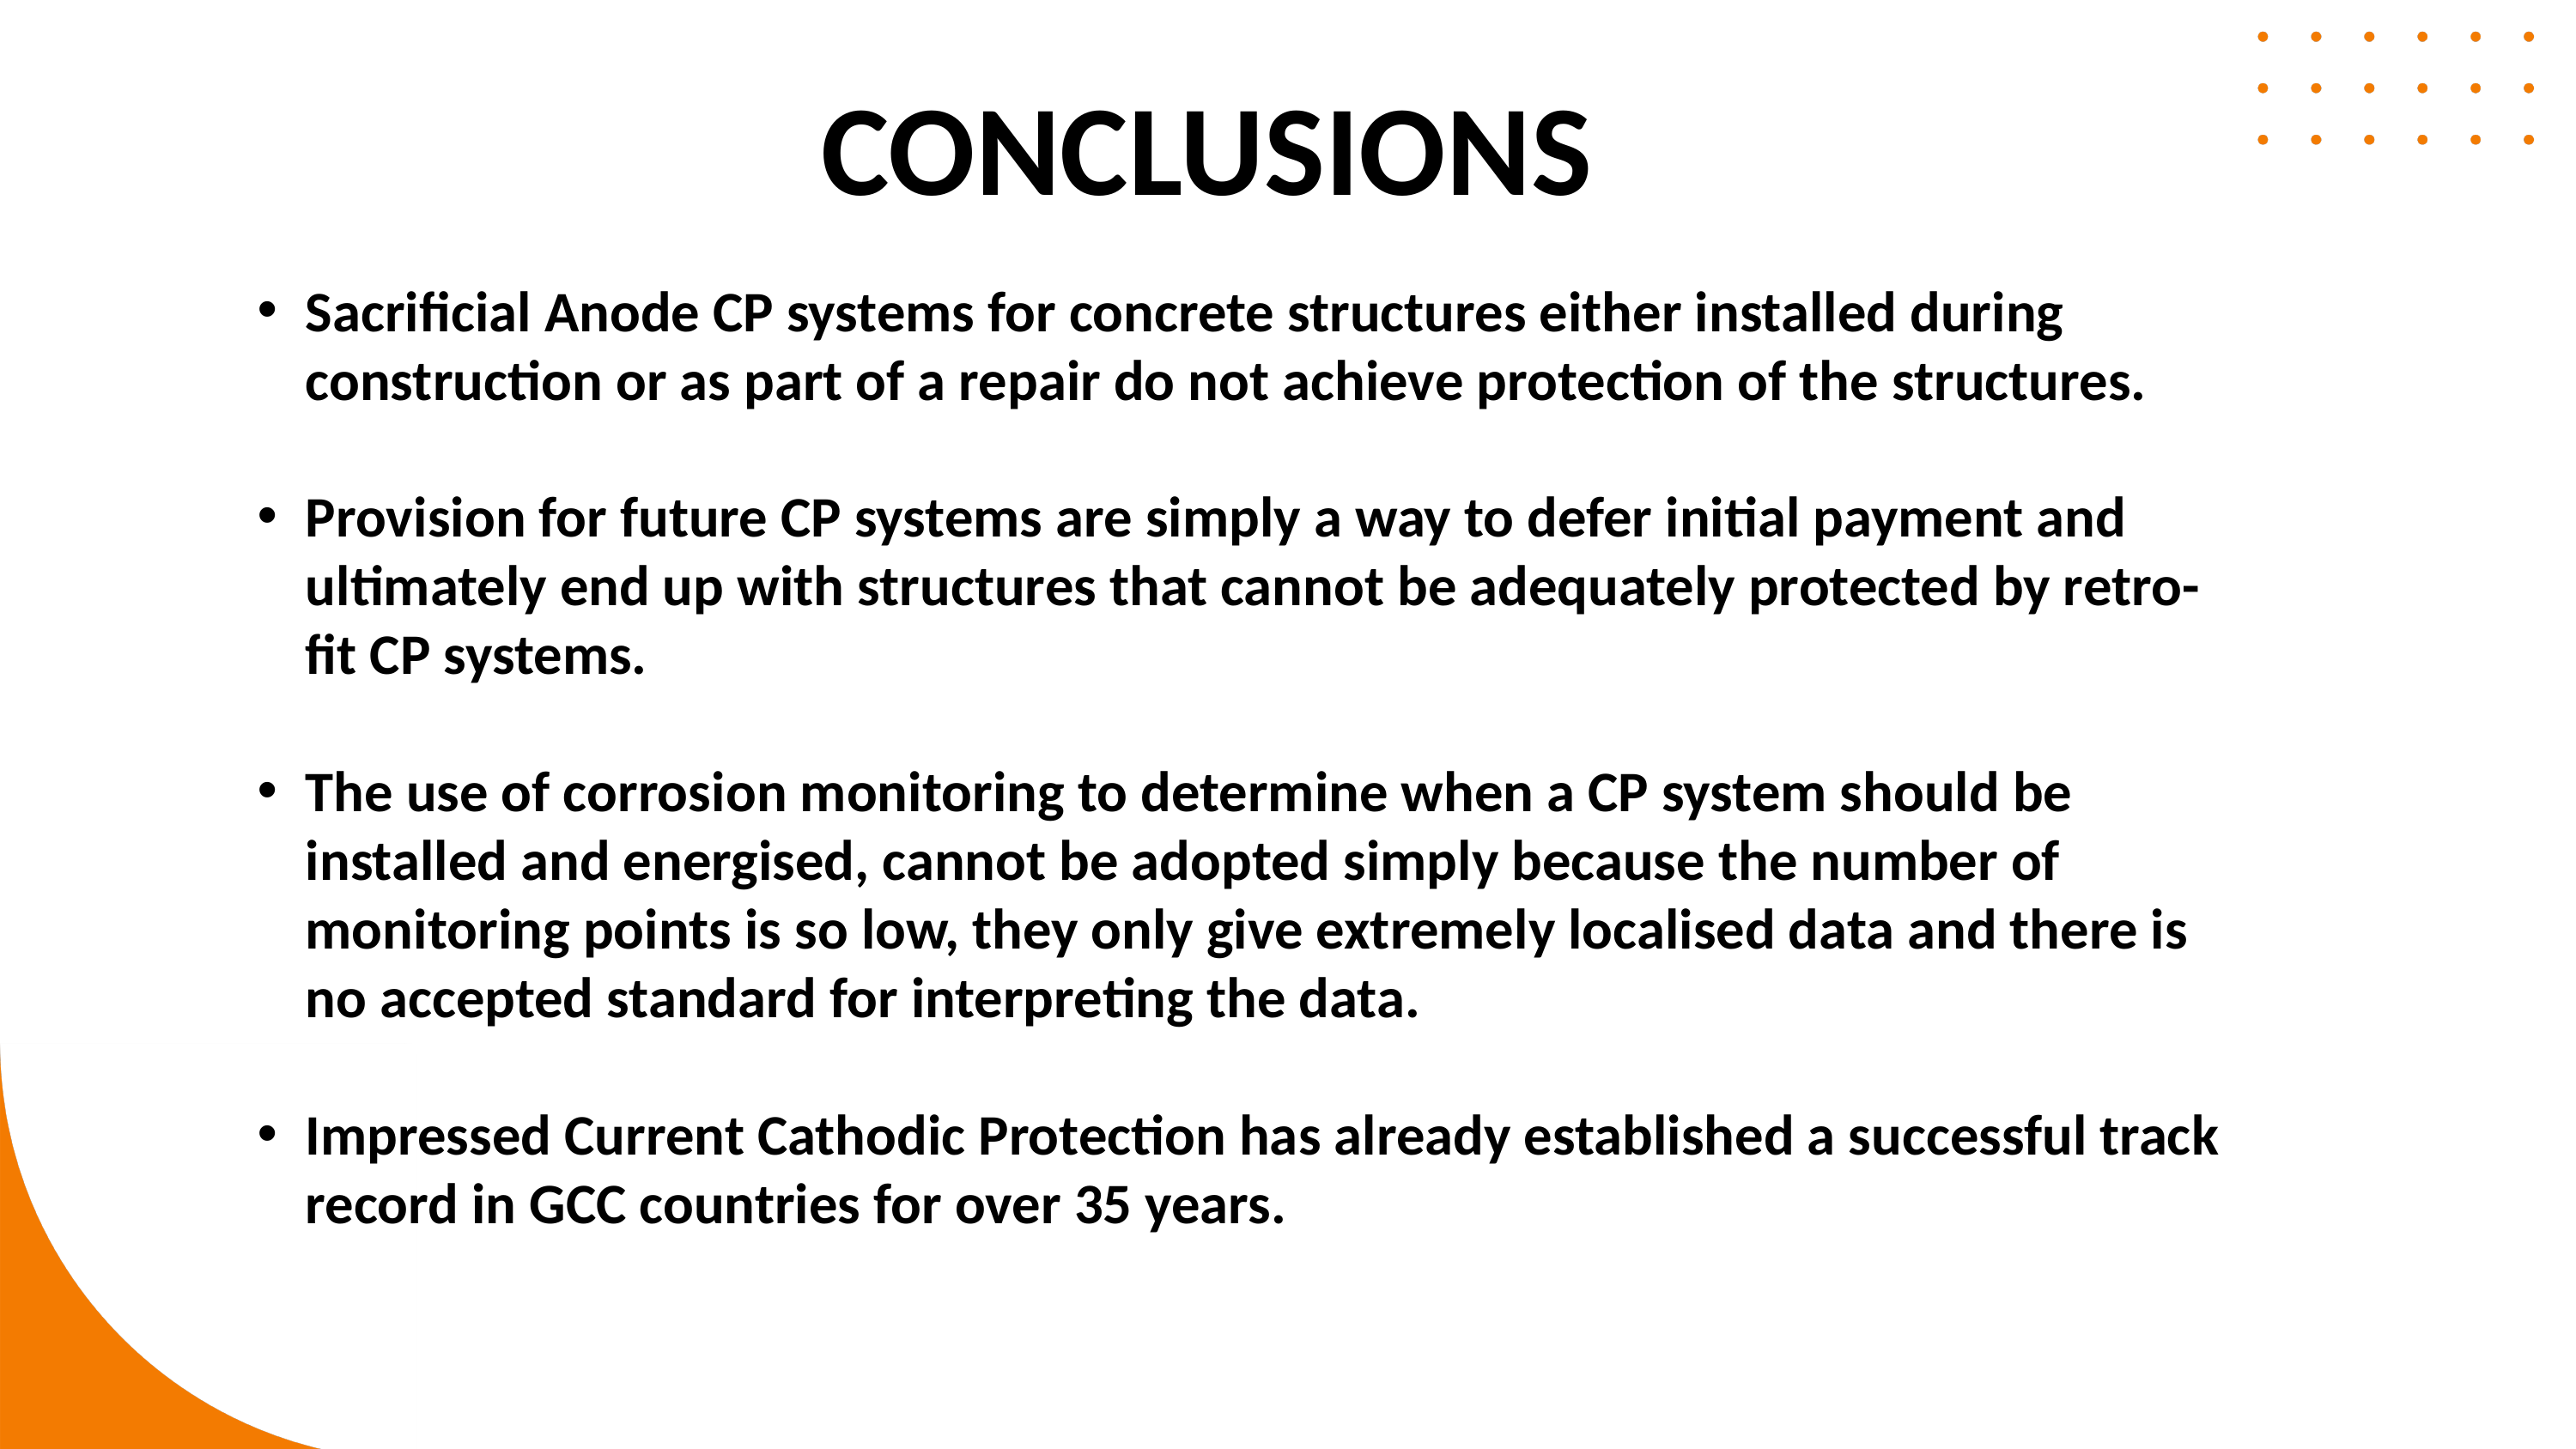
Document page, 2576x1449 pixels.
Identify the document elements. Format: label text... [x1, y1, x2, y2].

text_box CONCLUSIONS [808, 60, 1606, 227]
text_box Sacrificial Anode CP systems for concrete structures either installed during construction or as part of a repair do not achieve protection of the structures. Provision for future CP systems are simply a way to defer initial payment and ultimately end up with structures that cannot be adequately protected by retro-fit CP systems. The use of corrosion monitoring to determine when a CP system should be installed and energised, cannot be adopted simply because the number of monitoring points is so low, they only give extremely localised data and there is no accepted standard for interpreting the data. Impressed Current Cathodic Protection has already established a successful track record in GCC countries for over 35 years. [244, 267, 2263, 1242]
text_box [0, 1043, 417, 1449]
text_box [2257, 0, 2576, 145]
